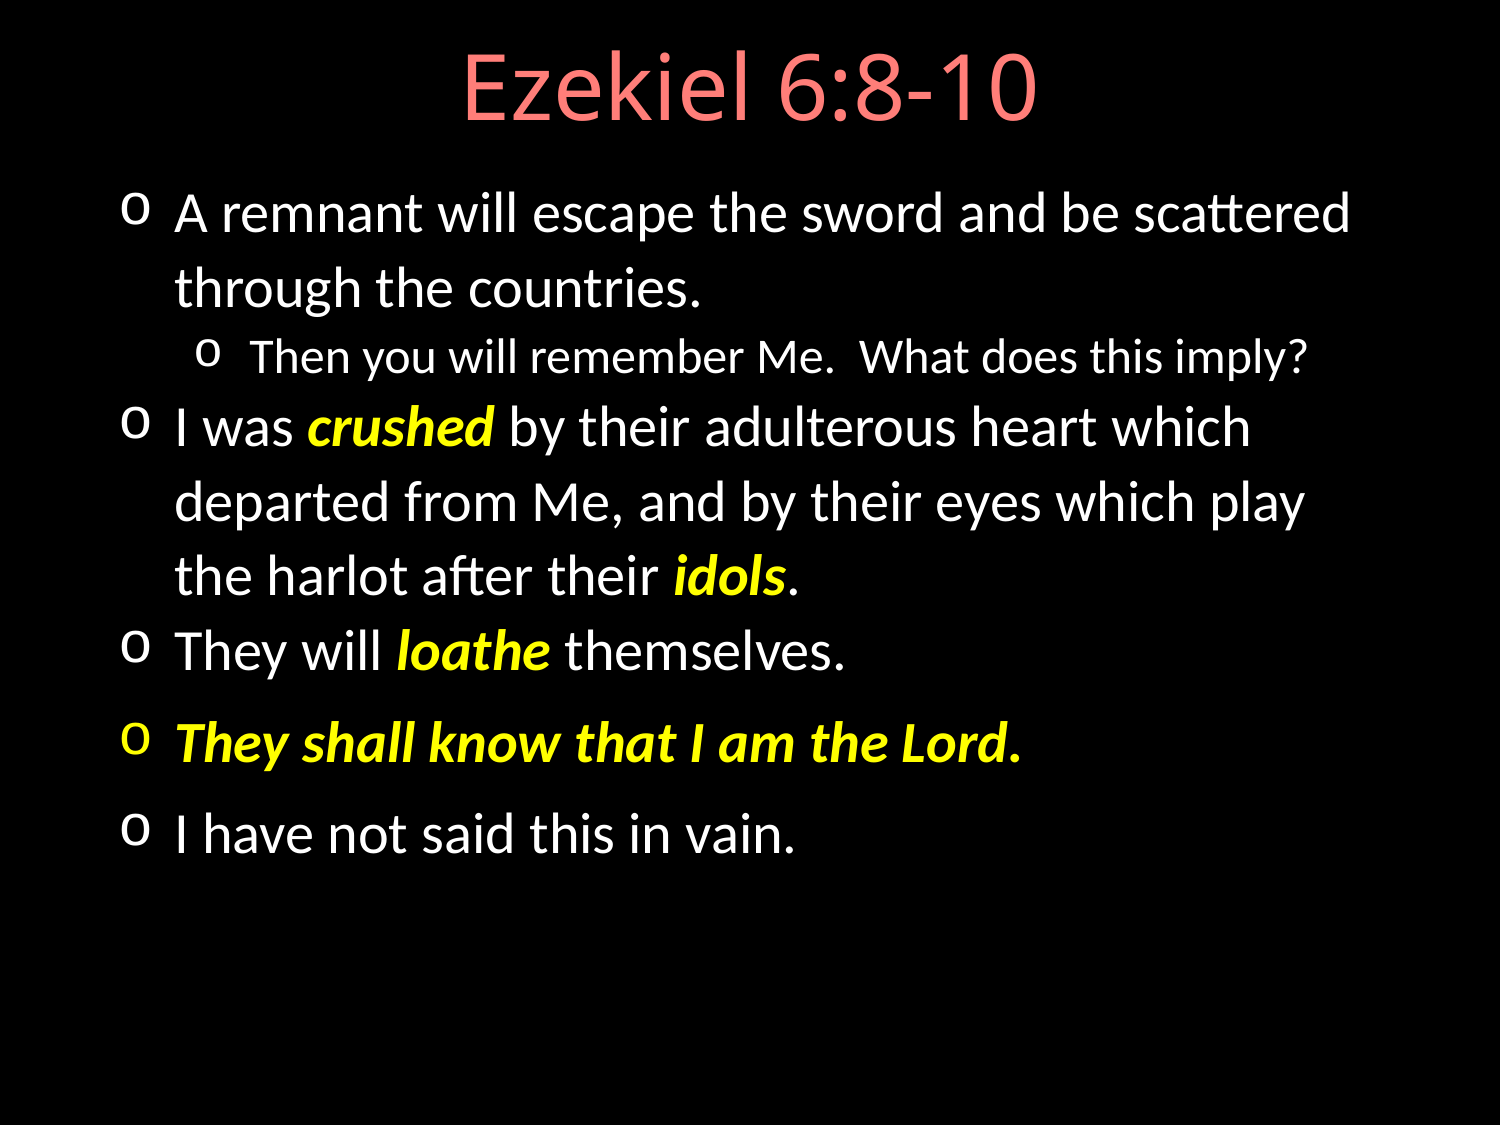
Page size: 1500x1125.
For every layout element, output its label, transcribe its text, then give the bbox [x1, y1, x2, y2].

title Ezekiel 6:8-10 [103, 23, 1397, 158]
list A remnant will escape the sword and be scattered through the countries. Then you will remember Me. What does this imply? I was crushed by their adulterous heart which departed from Me, and by their eyes which play the harlot after their idols. They will loathe themselves. They shall know that I am the Lord. I have not said this in vain. [103, 161, 1397, 952]
